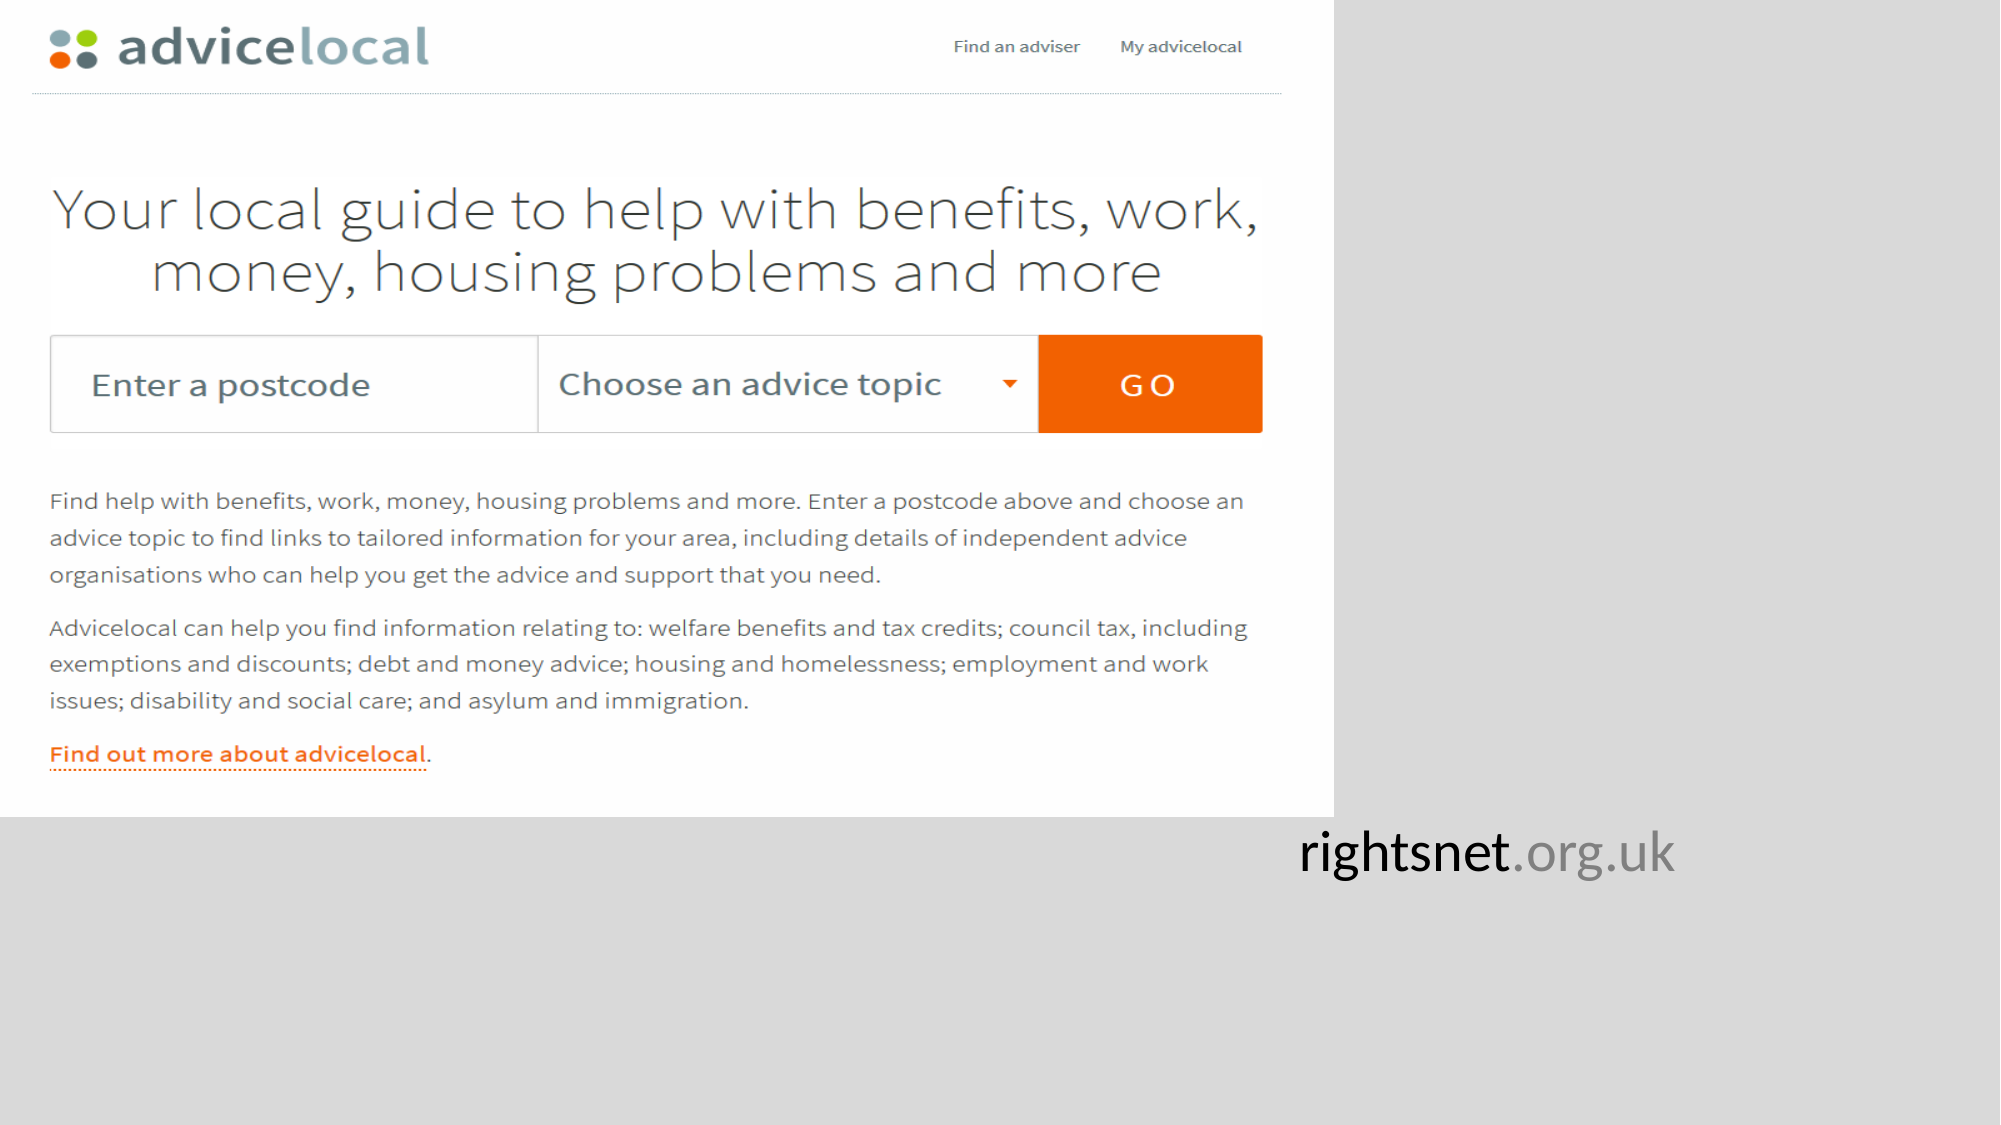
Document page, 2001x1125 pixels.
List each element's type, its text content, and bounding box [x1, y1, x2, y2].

picture [0, 0, 1334, 817]
text_box rightsnet.org.uk [1284, 806, 1753, 891]
